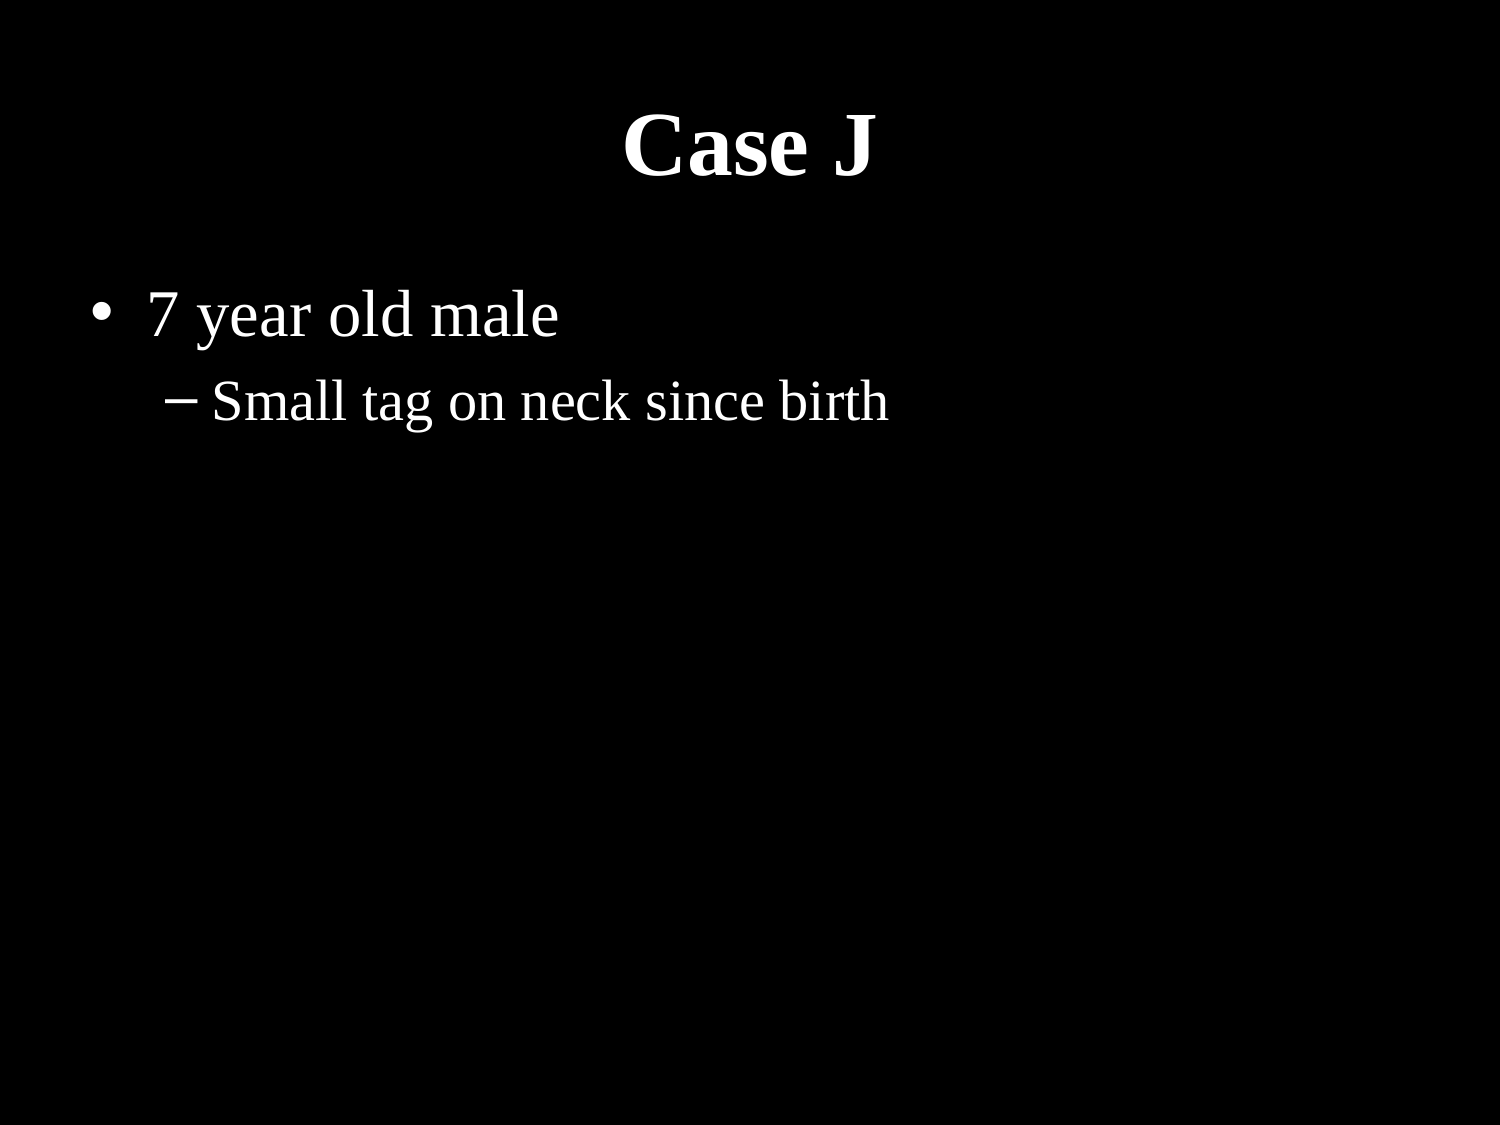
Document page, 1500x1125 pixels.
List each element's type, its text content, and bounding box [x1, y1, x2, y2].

list 7 year old male Small tag on neck since birth [75, 262, 1425, 1005]
title Case J [75, 45, 1425, 233]
